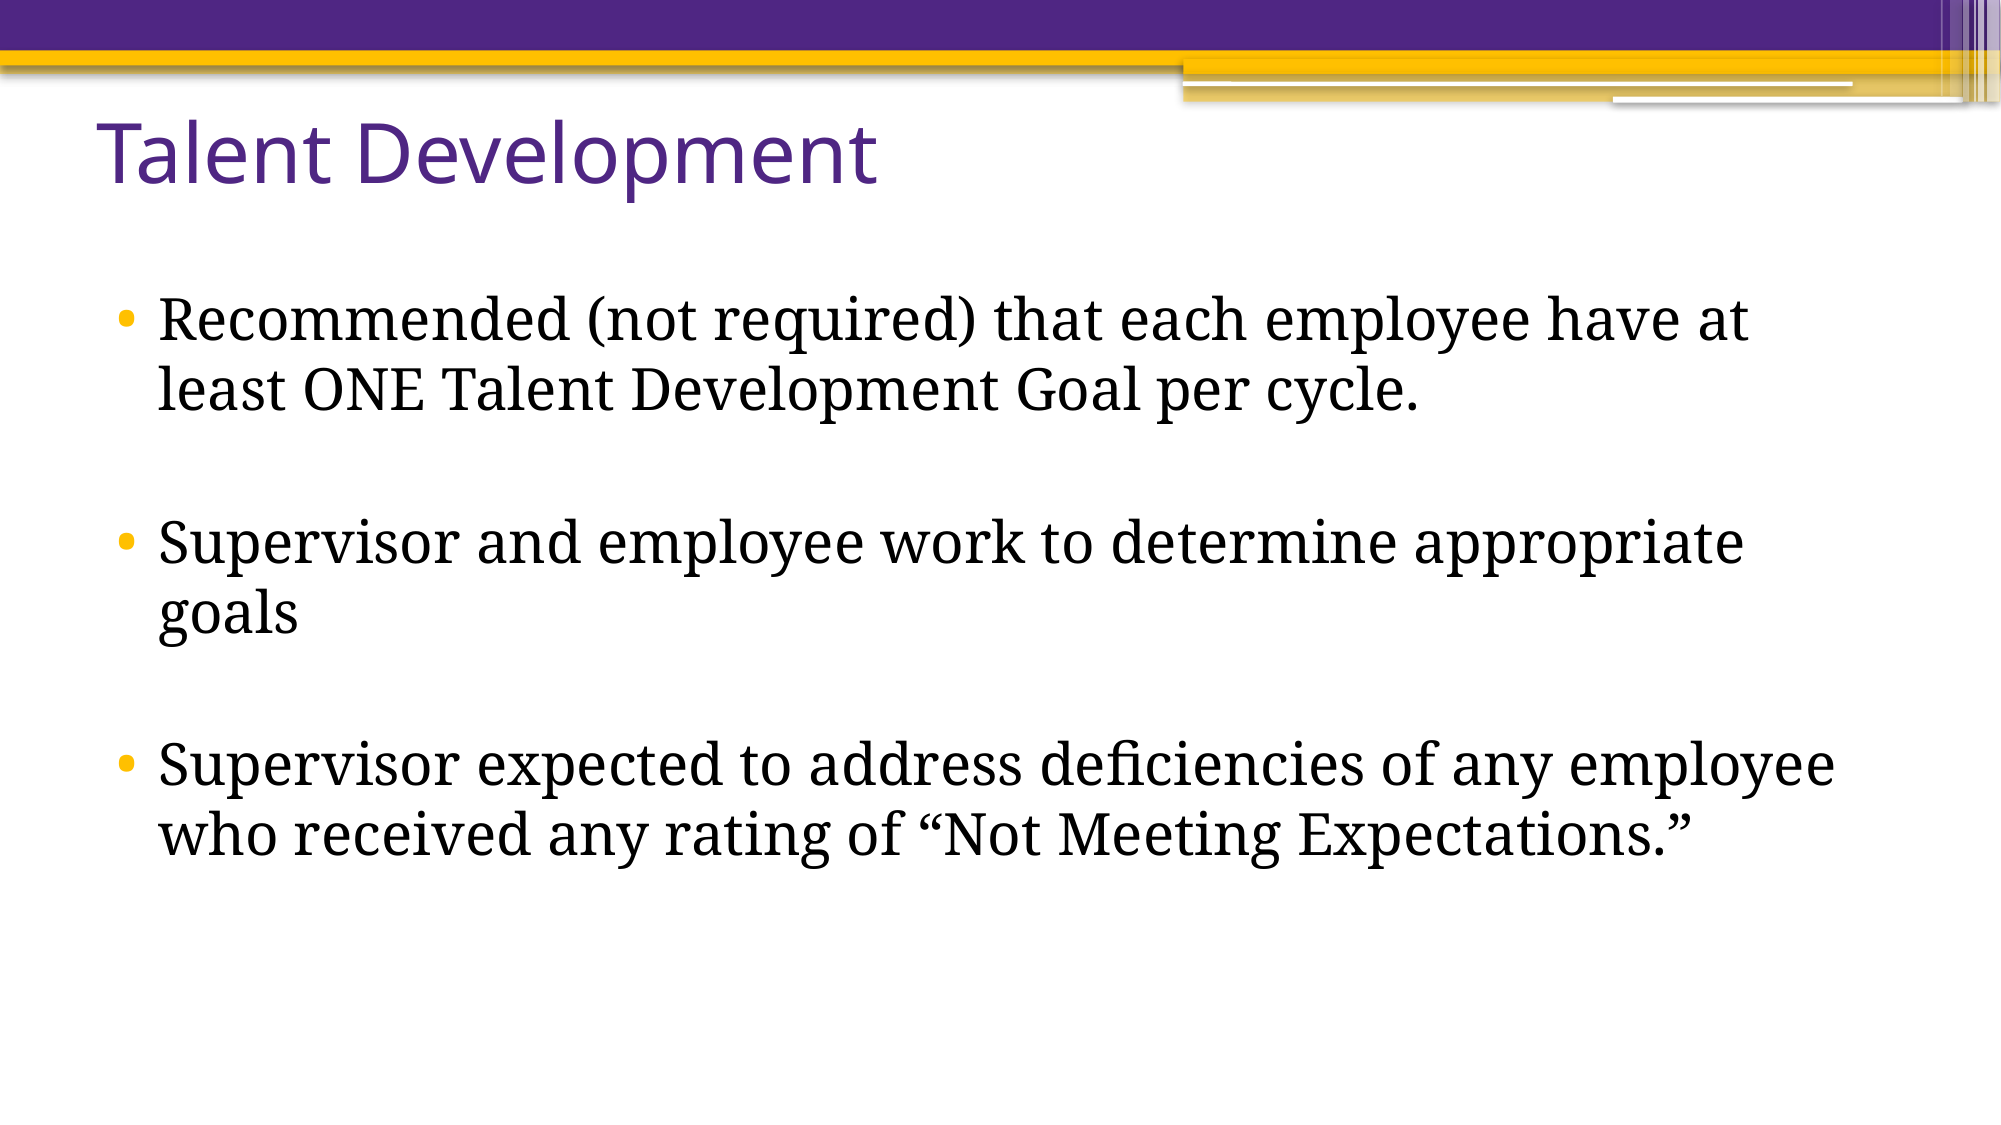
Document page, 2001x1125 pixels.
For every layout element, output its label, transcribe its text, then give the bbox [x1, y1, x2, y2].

list Recommended (not required) that each employee have at least ONE Talent Development Goal per cycle. Supervisor and employee work to determine appropriate goals Supervisor expected to address deficiencies of any employee who received any rating of “Not Meeting Expectations.” [83, 275, 1884, 1075]
title Talent Development [81, 62, 1882, 238]
